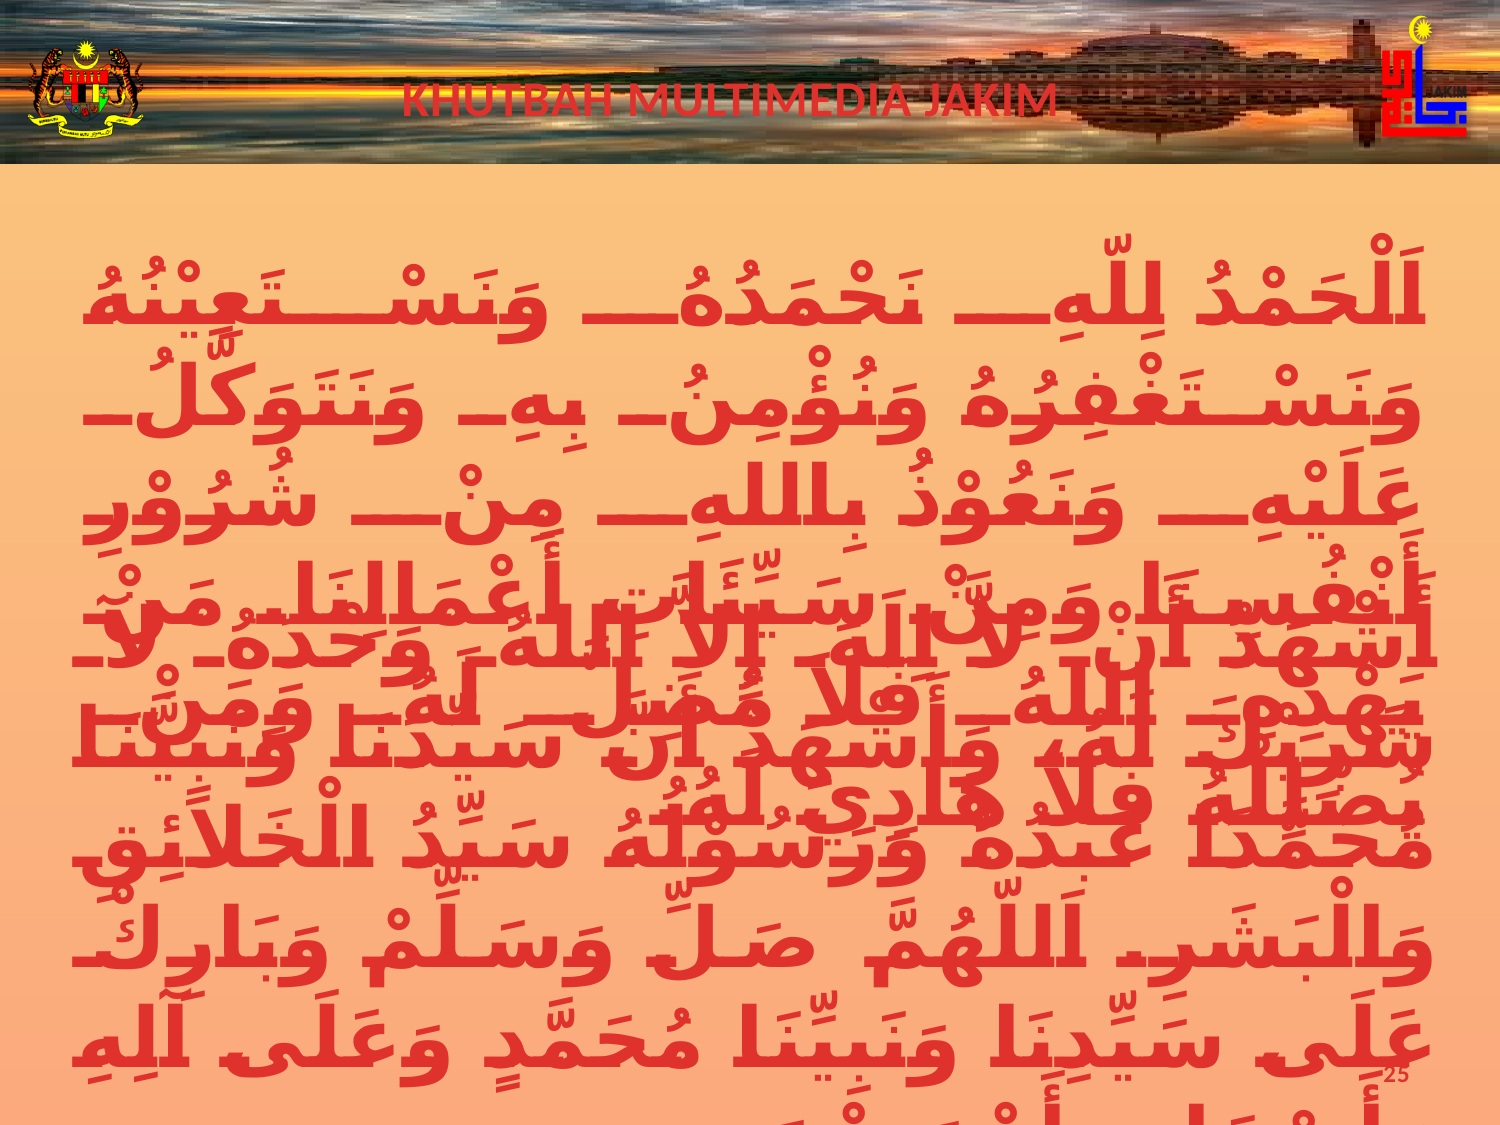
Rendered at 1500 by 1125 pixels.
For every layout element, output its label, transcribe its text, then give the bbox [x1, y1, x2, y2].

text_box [0, 0, 1500, 165]
slide_number 25 [1074, 1042, 1425, 1103]
text_box اَلْحَمْدُ لِلّهِ نَحْمَدُهُ وَنَسْتَعِيْنُهُ وَنَسْتَغْفِرُهُ وَنُؤْمِنُ بِهِ وَنَتَوَكَّلُ عَلَيْهِ وَنَعُوْذُُ بِاللهِ مِنْ شُرُوْرِ أَنْفُسِنَا وَمِنْ سَيِّئَاتِ أَعْمَالِنَا. مَنْ يَهْدِهِ اللهُ فَلاَ مُضِلَّ لَهُ وَمَنْ يُضْلِلْهُ فَلاَ هَادِيَ لَهُ. [70, 234, 1442, 576]
text_box أَشْهَدُ أَنْ لاَّ اِلَهَ إِلاَّ اللهُ وَحْدَهُ لآ شَرِيْكَ لَهُ، وَأَشْهَدُ أَنَّ سَيِّدَنَا وَنَبِيَّنَا مُحَمَّدًا عَبْدُهُ وَرَسُوْلُهُ سَيِّدُ الْخَلاَئِقِ وَالْبَشَرِ. اَللّهُمَّ صَلِّ وَسَلِّمْ وَبَارِكْ عَلَى سَيِّدِنَا وَنَبِيِّنَا مُحَمَّدٍ وَعَلَى آلِهِ وَأَصْحَابِهِ أَجْمَعِيْنَ. [58, 576, 1453, 1125]
